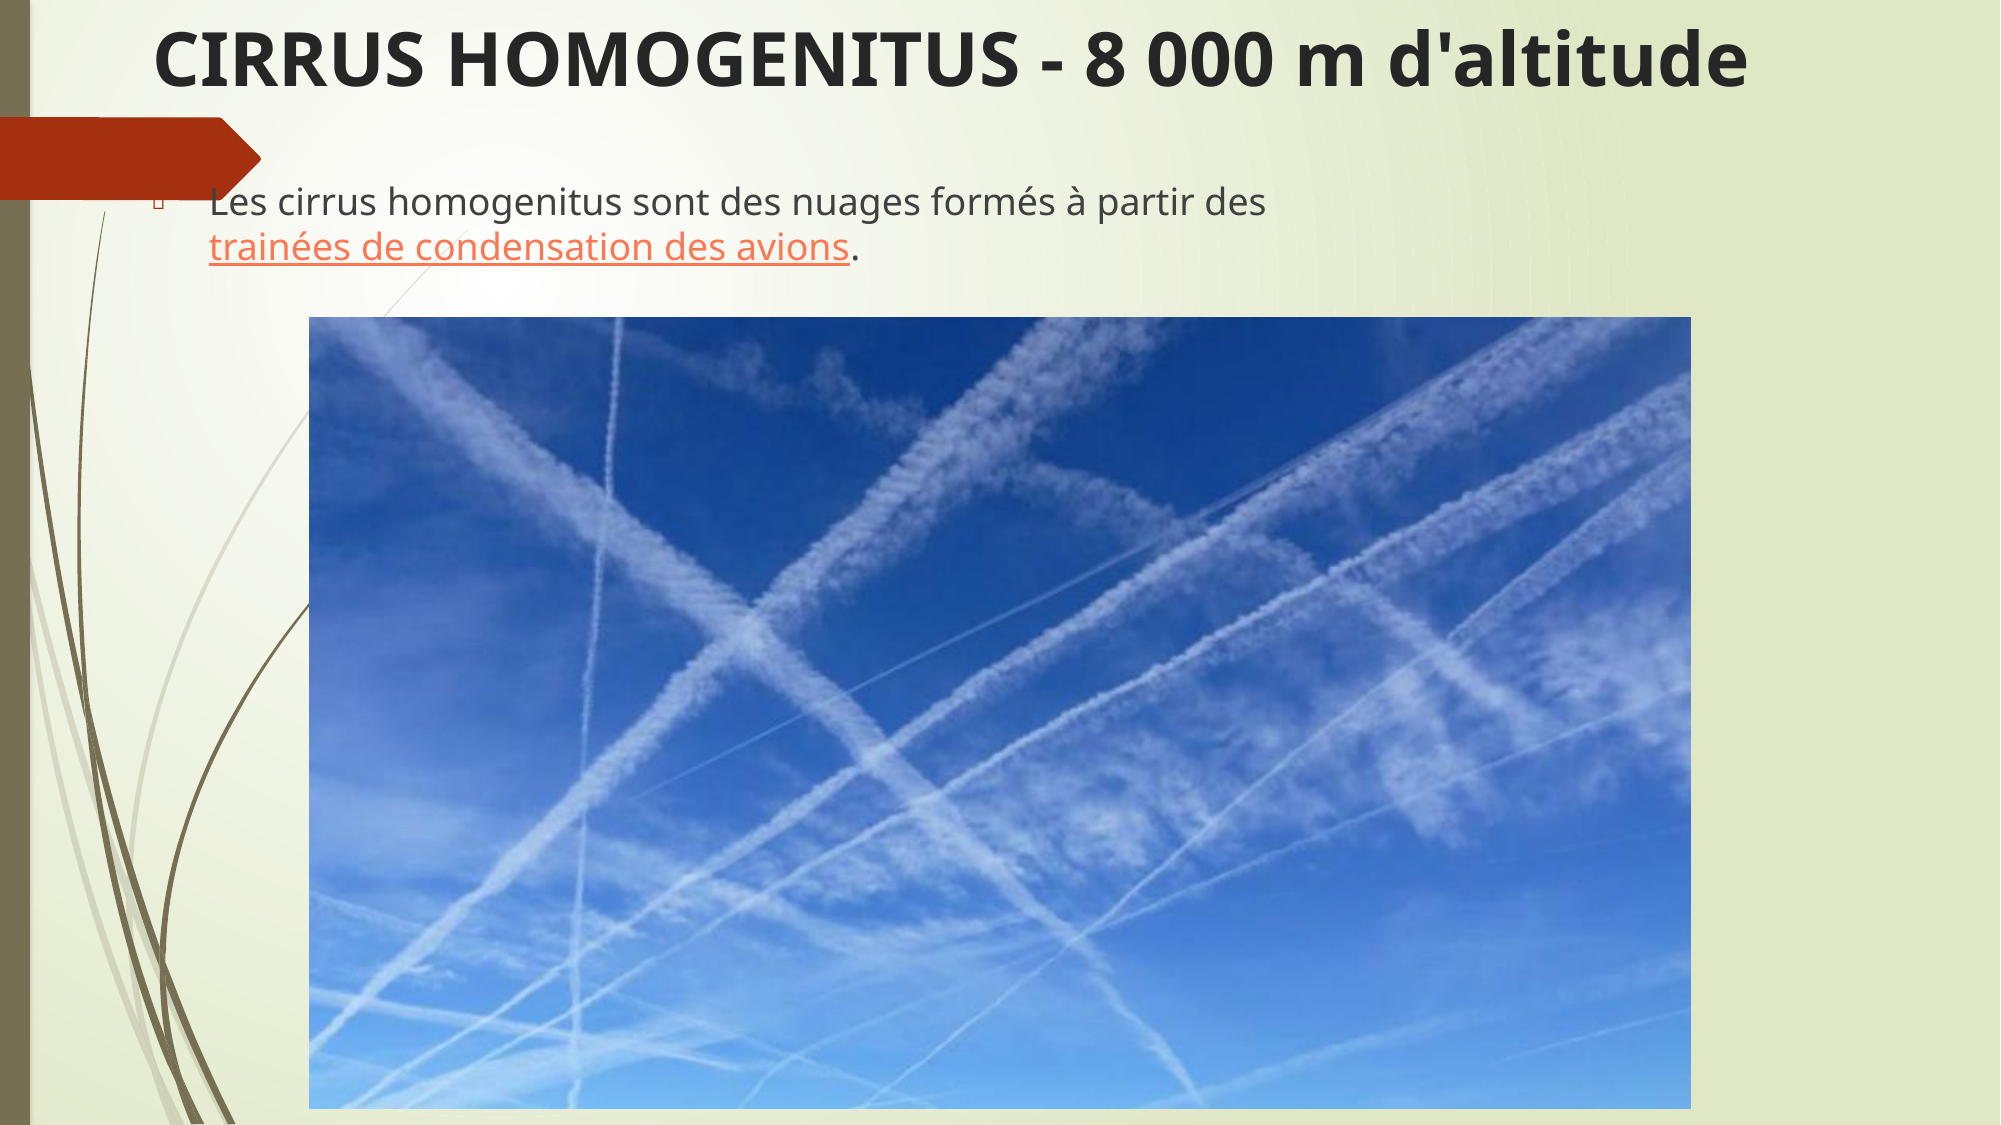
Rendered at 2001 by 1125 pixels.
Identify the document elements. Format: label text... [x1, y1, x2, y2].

title CIRRUS HOMOGENITUS - 8 000 m d'altitude [137, 3, 1863, 170]
picture [309, 317, 1691, 1109]
list Les cirrus homogenitus sont des nuages formés à partir des trainées de condensation des avions. [137, 170, 1863, 885]
